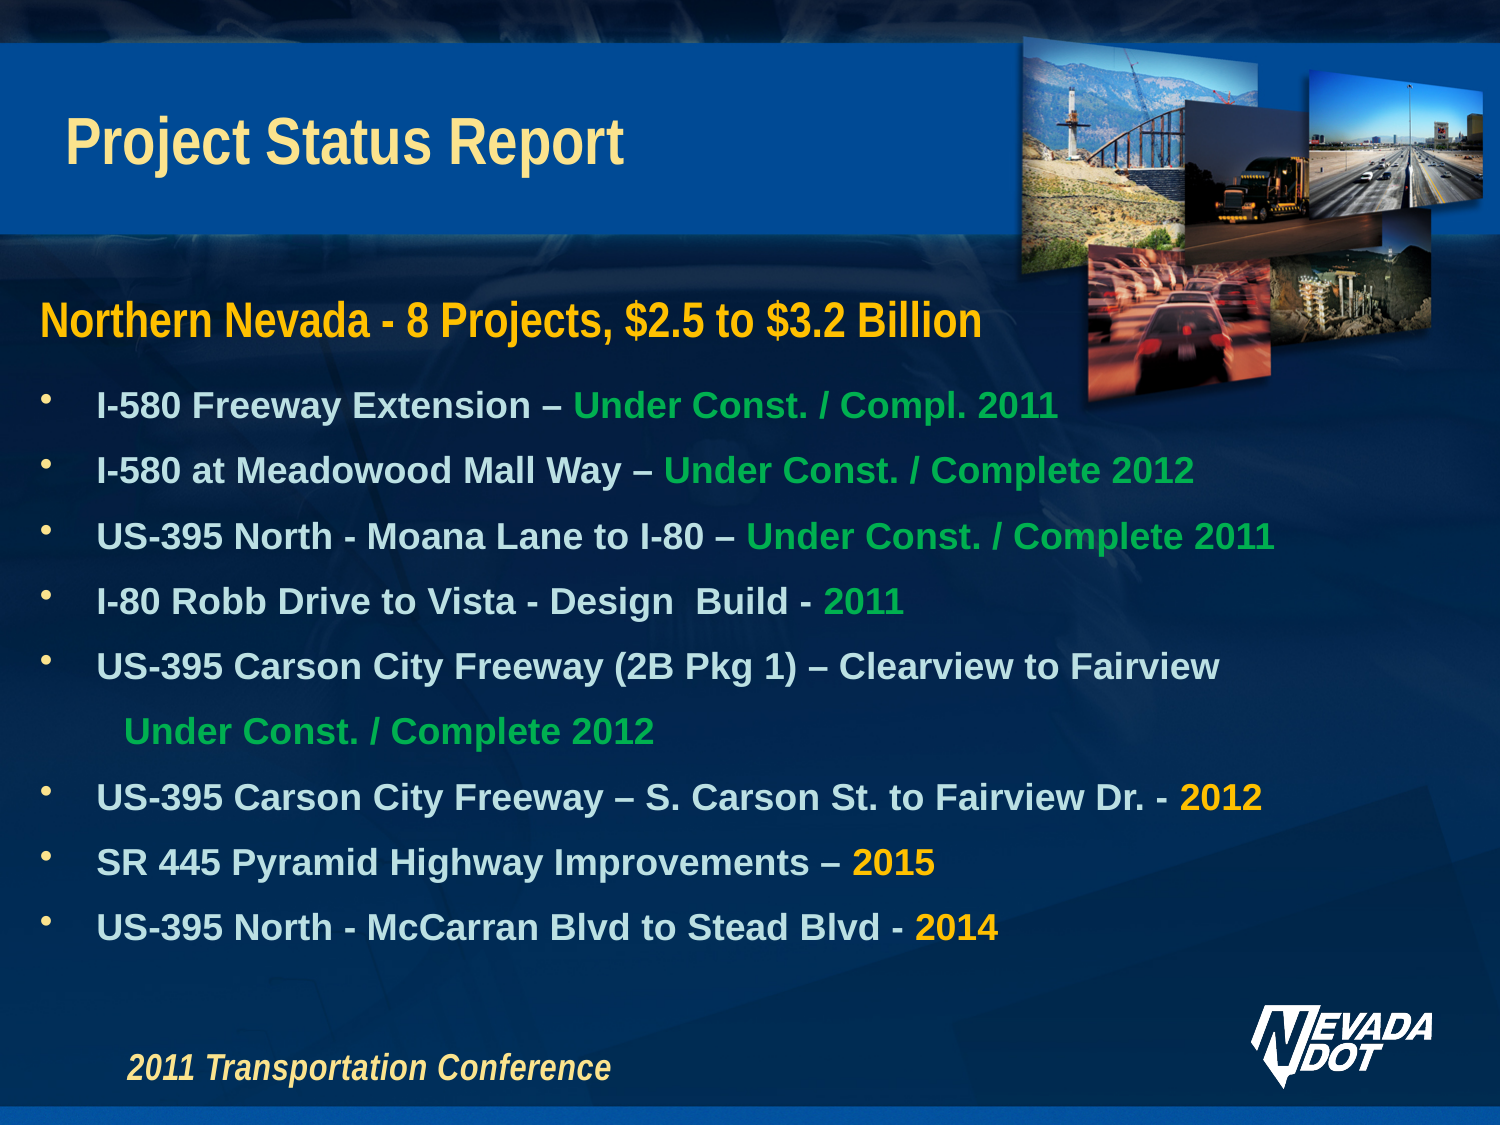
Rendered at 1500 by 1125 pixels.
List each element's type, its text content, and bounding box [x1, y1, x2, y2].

list Northern Nevada - 8 Projects, $2.5 to $3.2 Billion I-580 Freeway Extension – Under Const. / Compl. 2011 I-580 at Meadowood Mall Way – Under Const. / Complete 2012 US-395 North - Moana Lane to I-80 – Under Const. / Complete 2011 I-80 Robb Drive to Vista - Design Build - 2011 US-395 Carson City Freeway (2B Pkg 1) – Clearview to Fairview Under Const. / Complete 2012 US-395 Carson City Freeway – S. Carson St. to Fairview Dr. - 2012 SR 445 Pyramid Highway Improvements – 2015 US-395 North - McCarran Blvd to Stead Blvd - 2014 [24, 249, 1326, 1063]
picture [0, 0, 1500, 1125]
title Project Status Report [49, 49, 1238, 226]
